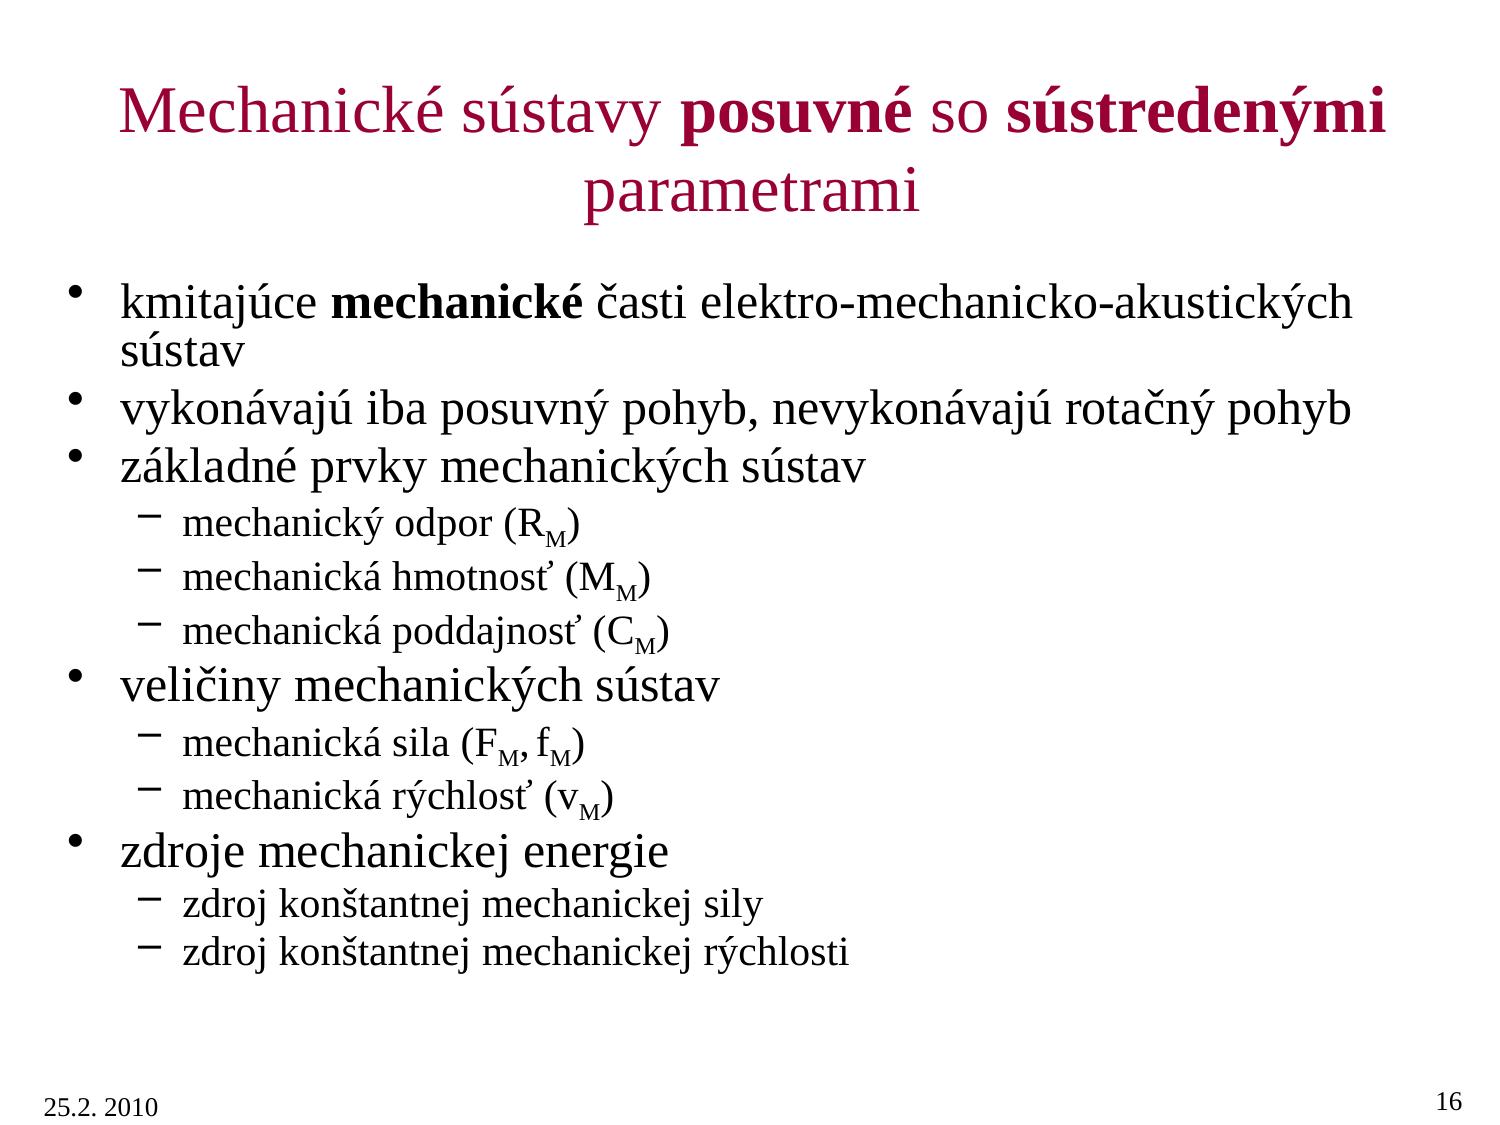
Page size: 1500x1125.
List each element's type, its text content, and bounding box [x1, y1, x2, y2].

slide_number 16 [1074, 1076, 1477, 1125]
list kmitajúce mechanické časti elektro-mechanicko-akustických sústav vykonávajú iba posuvný pohyb, nevykonávajú rotačný pohyb základné prvky mechanických sústav mechanický odpor (RM) mechanická hmotnosť (MM) mechanická poddajnosť (CM) veličiny mechanických sústav mechanická sila (FM, fM) mechanická rýchlosť (vM) zdroje mechanickej energie zdroj konštantnej mechanickej sily zdroj konštantnej mechanickej rýchlosti [53, 272, 1447, 1036]
slide_number 25.2. 2010 [29, 1082, 425, 1125]
title Mechanické sústavy posuvné so sústredenými parametrami [75, 70, 1431, 221]
